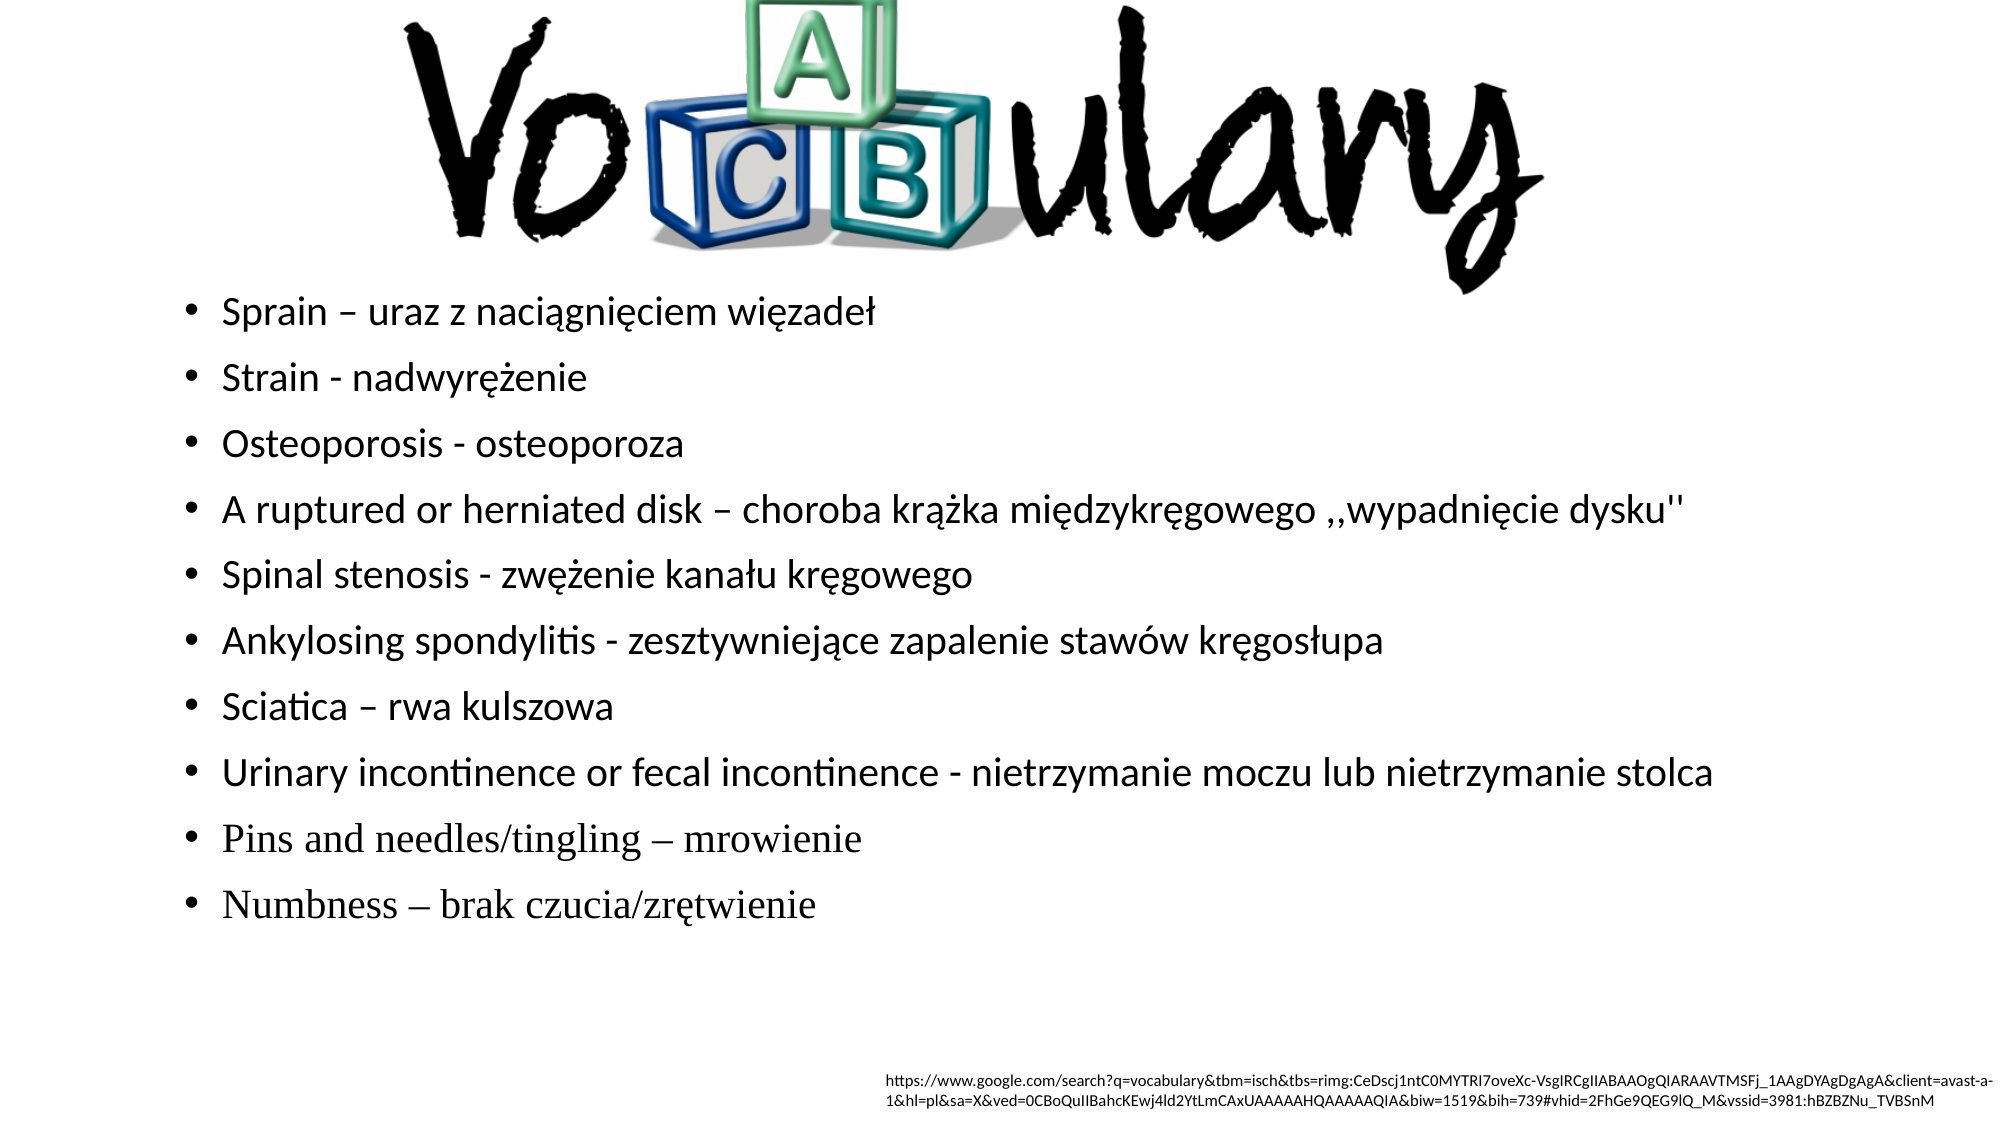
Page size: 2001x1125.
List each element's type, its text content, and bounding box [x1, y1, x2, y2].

list Sprain – uraz z naciągnięciem więzadeł Strain - nadwyrężenie Osteoporosis - osteoporoza A ruptured or herniated disk – choroba krążka międzykręgowego ,,wypadnięcie dysku'' Spinal stenosis - zwężenie kanału kręgowego Ankylosing spondylitis - zesztywniejące zapalenie stawów kręgosłupa Sciatica – rwa kulszowa Urinary incontinence or fecal incontinence - nietrzymanie moczu lub nietrzymanie stolca Pins and needles/tingling – mrowienie Numbness – brak czucia/zrętwienie [169, 282, 1840, 1057]
picture [396, 0, 1547, 297]
text_box https://www.google.com/search?q=vocabulary&tbm=isch&tbs=rimg:CeDscj1ntC0MYTRI7oveXc-VsgIRCgIIABAAOgQIARAAVTMSFj_1AAgDYAgDgAgA&client=avast-a-1&hl=pl&sa=X&ved=0CBoQuIIBahcKEwj4ld2YtLmCAxUAAAAAHQAAAAAQIA&biw=1519&bih=739#vhid=2FhGe9QEG9lQ_M&vssid=3981:hBZBZNu_TVBSnM [870, 1062, 2000, 1118]
